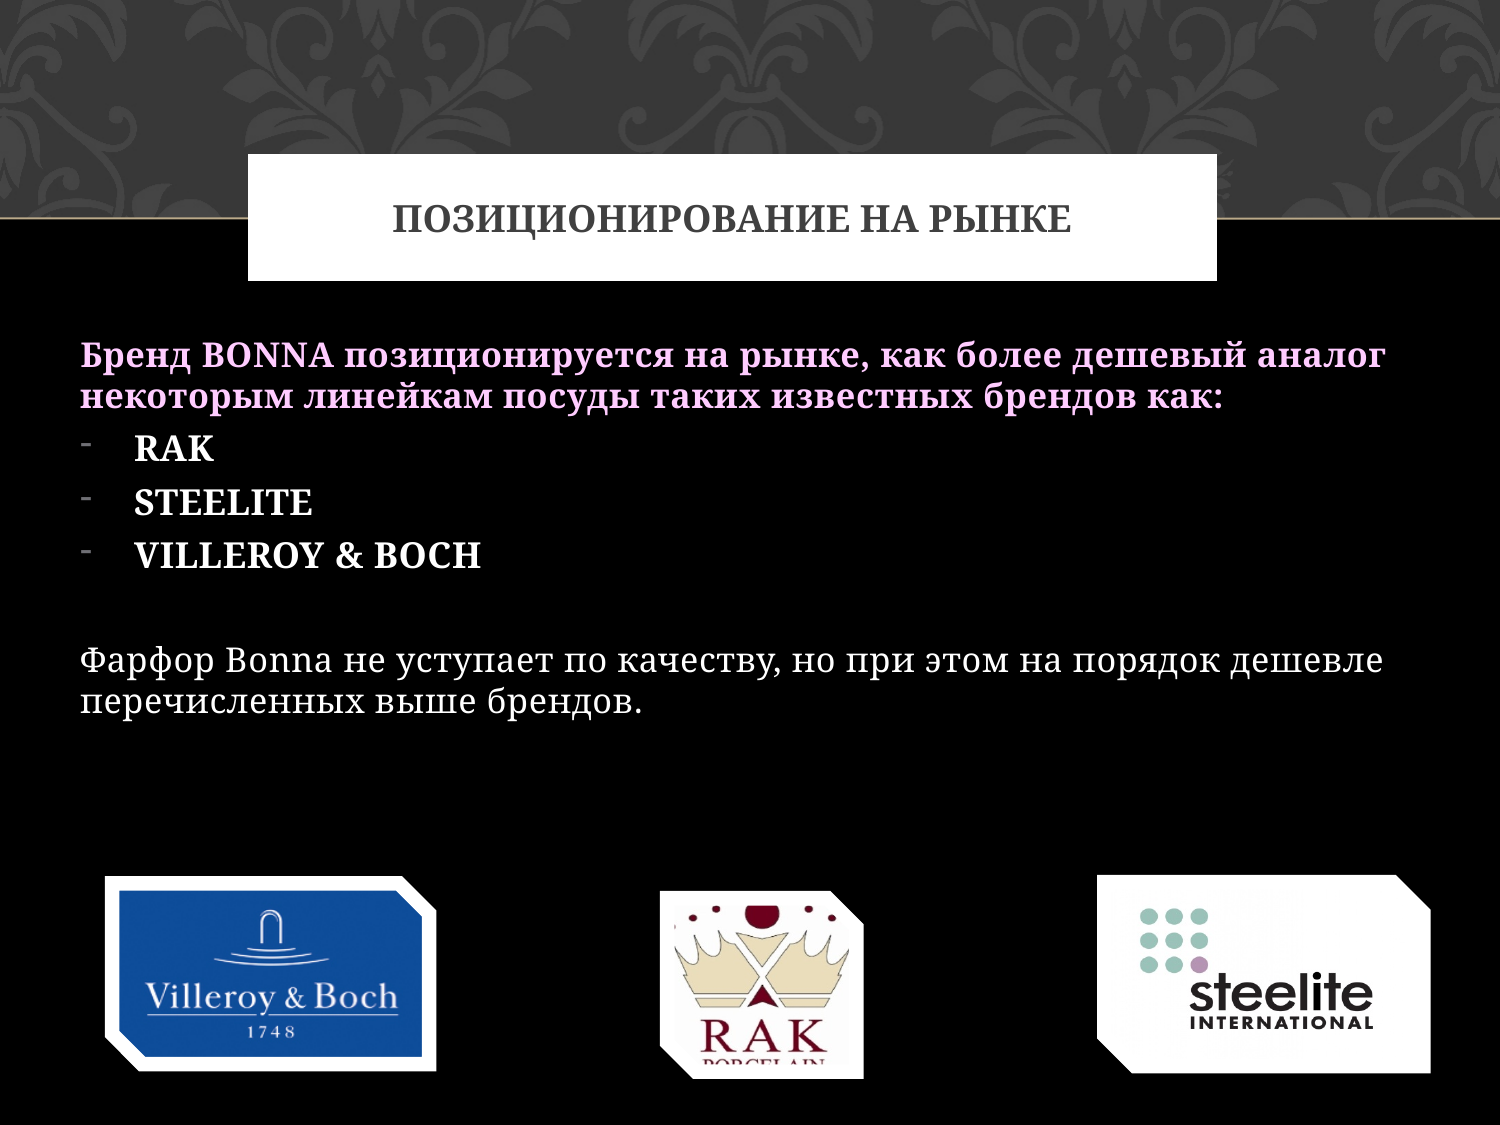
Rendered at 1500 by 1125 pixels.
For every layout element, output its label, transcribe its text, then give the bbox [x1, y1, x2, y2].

picture [111, 883, 430, 1065]
picture [666, 897, 857, 1072]
picture [1104, 881, 1424, 1067]
list Бренд BONNA позиционируется на рынке, как более дешевый аналог некоторым линейкам посуды таких известных брендов как: RAK STEELITE VILLEROY & BOCH Фарфор Bonna не уступает по качеству, но при этом на порядок дешевле перечисленных выше брендов. [64, 326, 1424, 735]
title Позиционирование на рынке [248, 154, 1217, 281]
